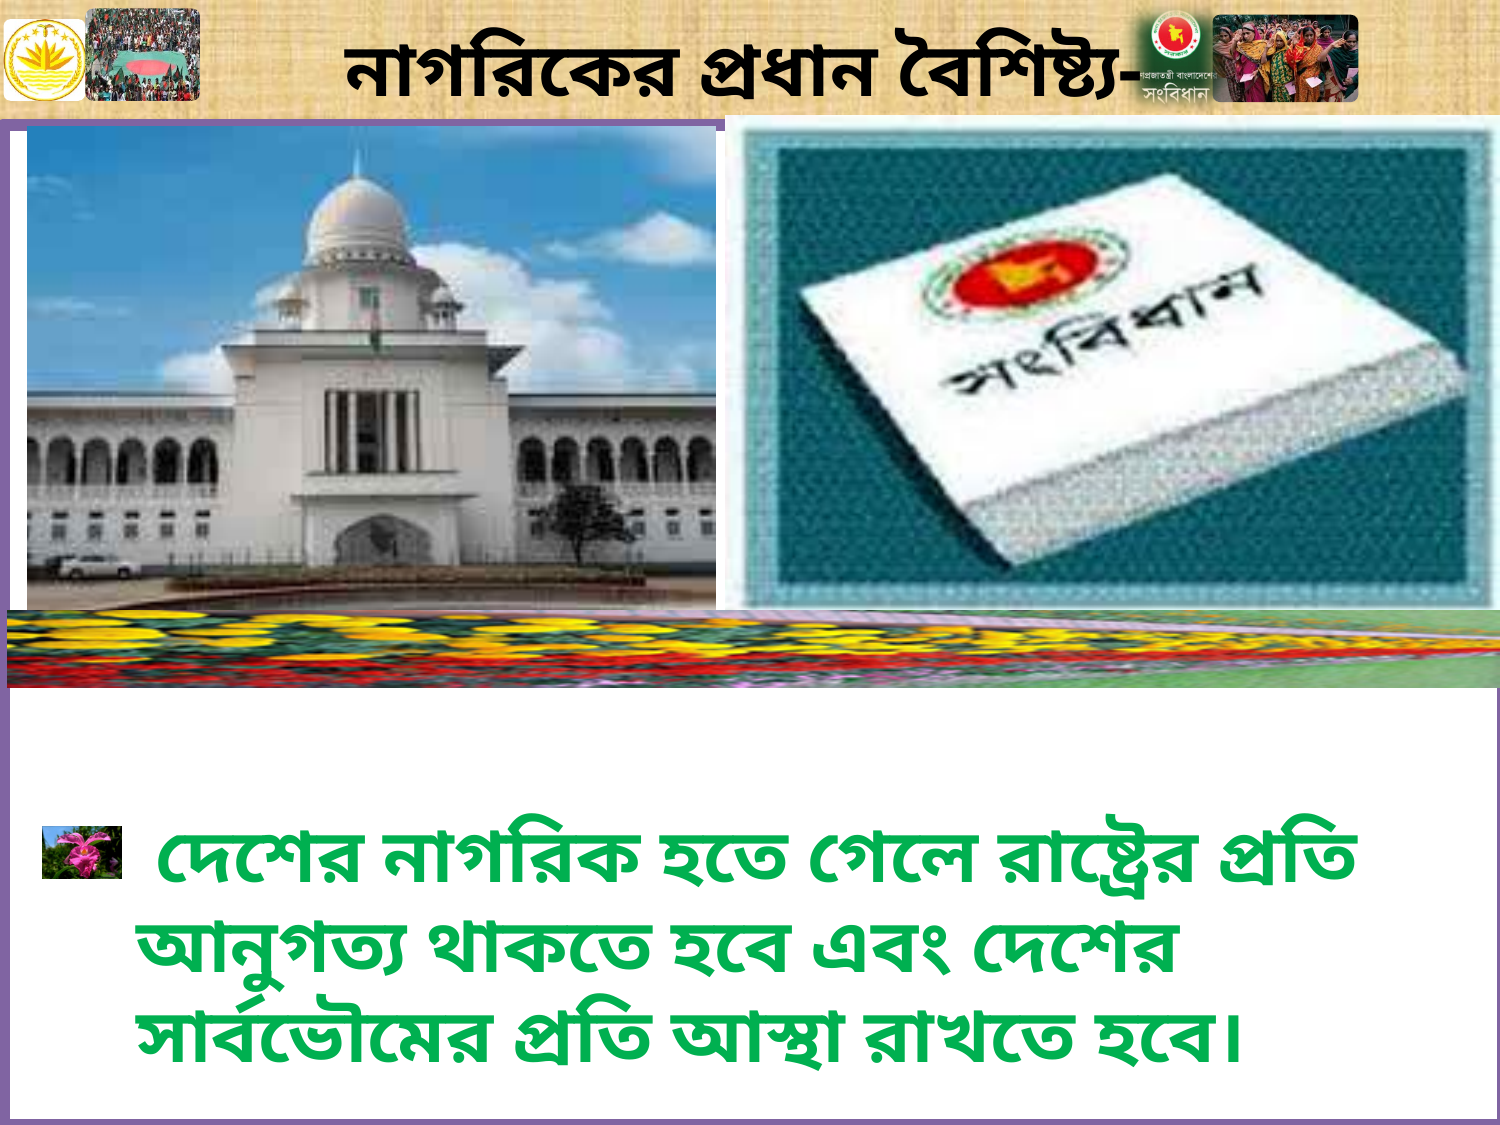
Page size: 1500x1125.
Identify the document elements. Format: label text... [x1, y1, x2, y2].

picture [0, 0, 1500, 689]
picture [42, 826, 110, 879]
text_box নাগরিকের প্রধান বৈশিষ্ট্য- [330, 13, 1158, 119]
text_box দেশের নাগরিক হতে গেলে রাষ্ট্রের প্রতি আনুগত্য থাকতে হবে এবং দেশের সার্বভৌমের প্রতি আস্থা রাখতে হবে। [27, 799, 1453, 1125]
